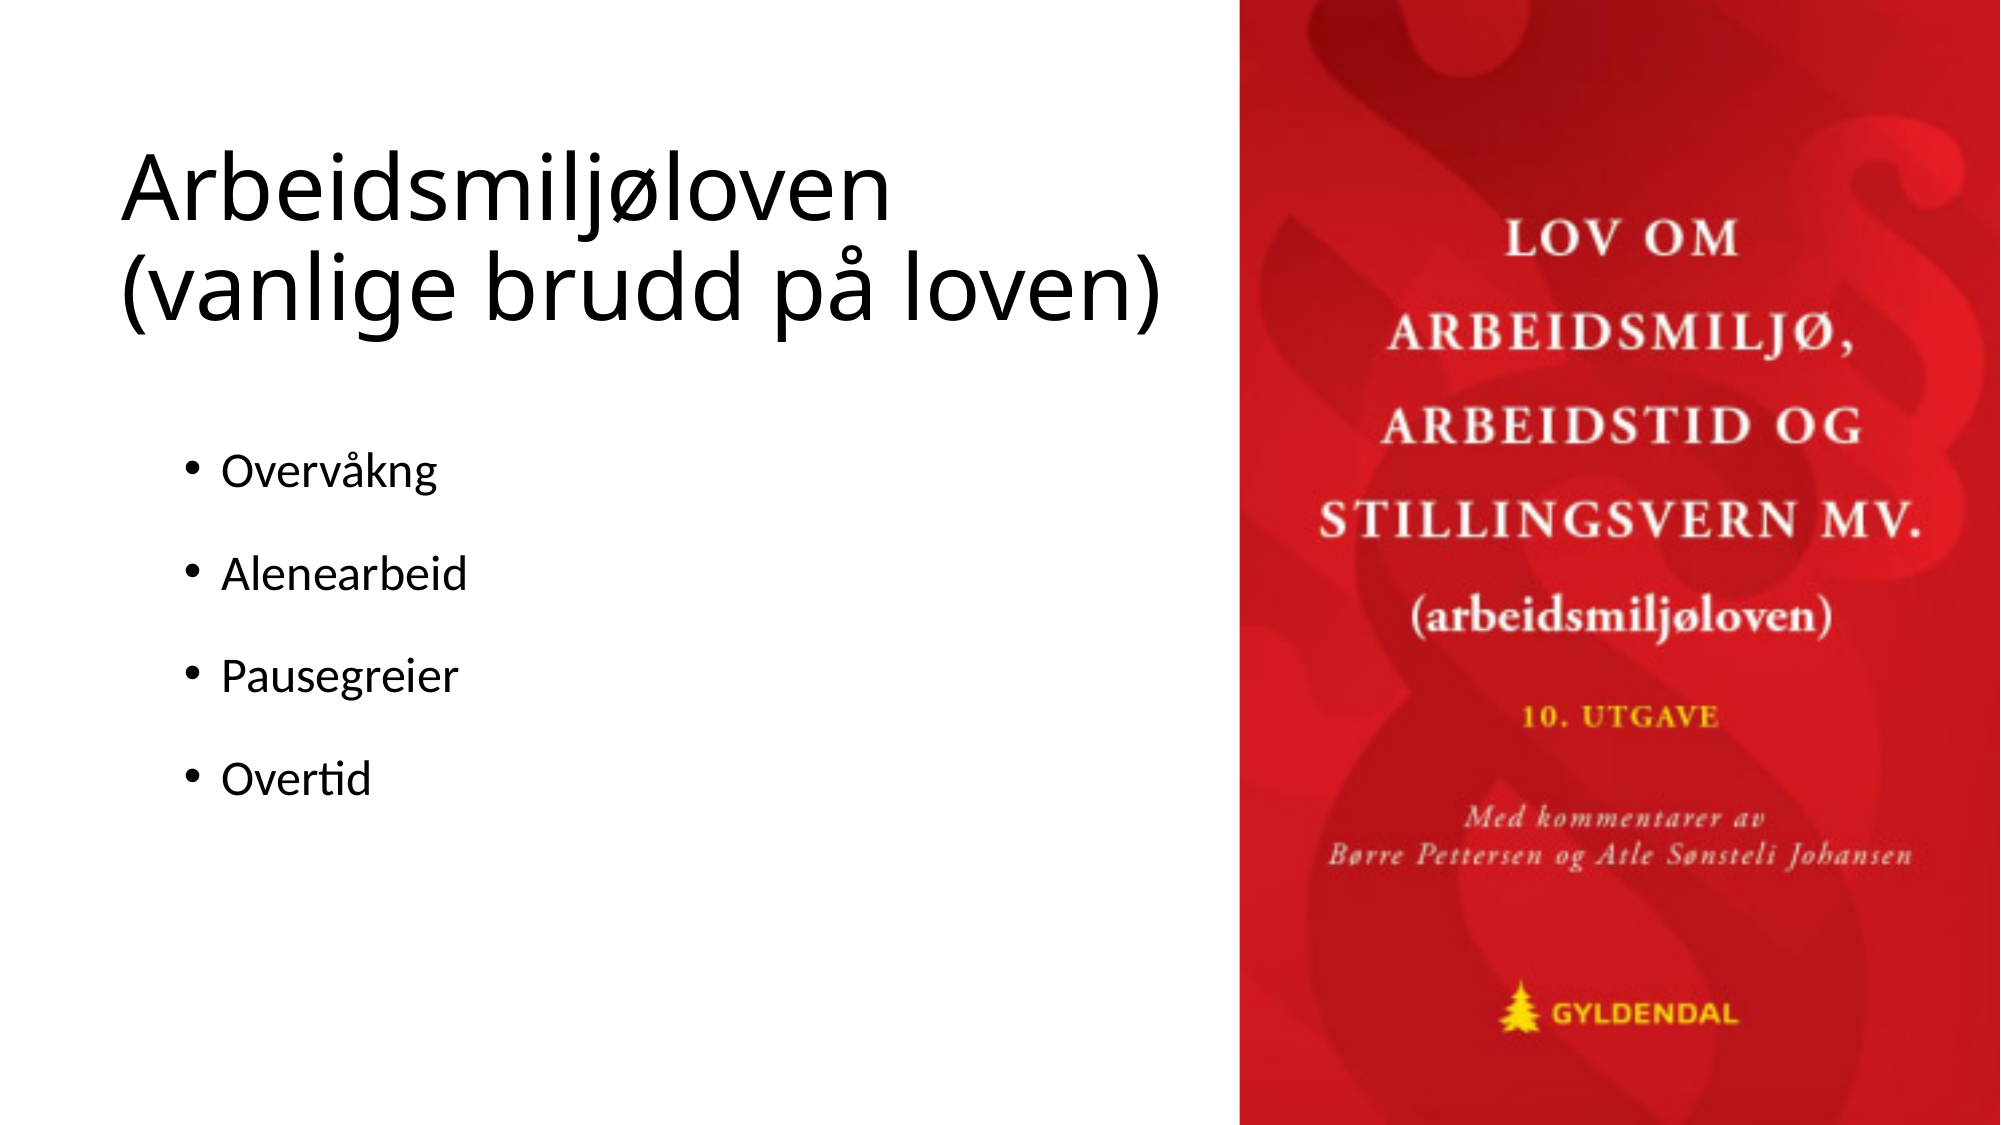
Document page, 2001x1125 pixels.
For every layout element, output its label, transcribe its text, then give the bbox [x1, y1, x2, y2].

picture [1239, 0, 2000, 1125]
list Overvåkng Alenearbeid Pausegreier Overtid [106, 399, 1187, 1021]
title Arbeidsmiljøloven (vanlige brudd på loven) [106, 103, 1187, 379]
